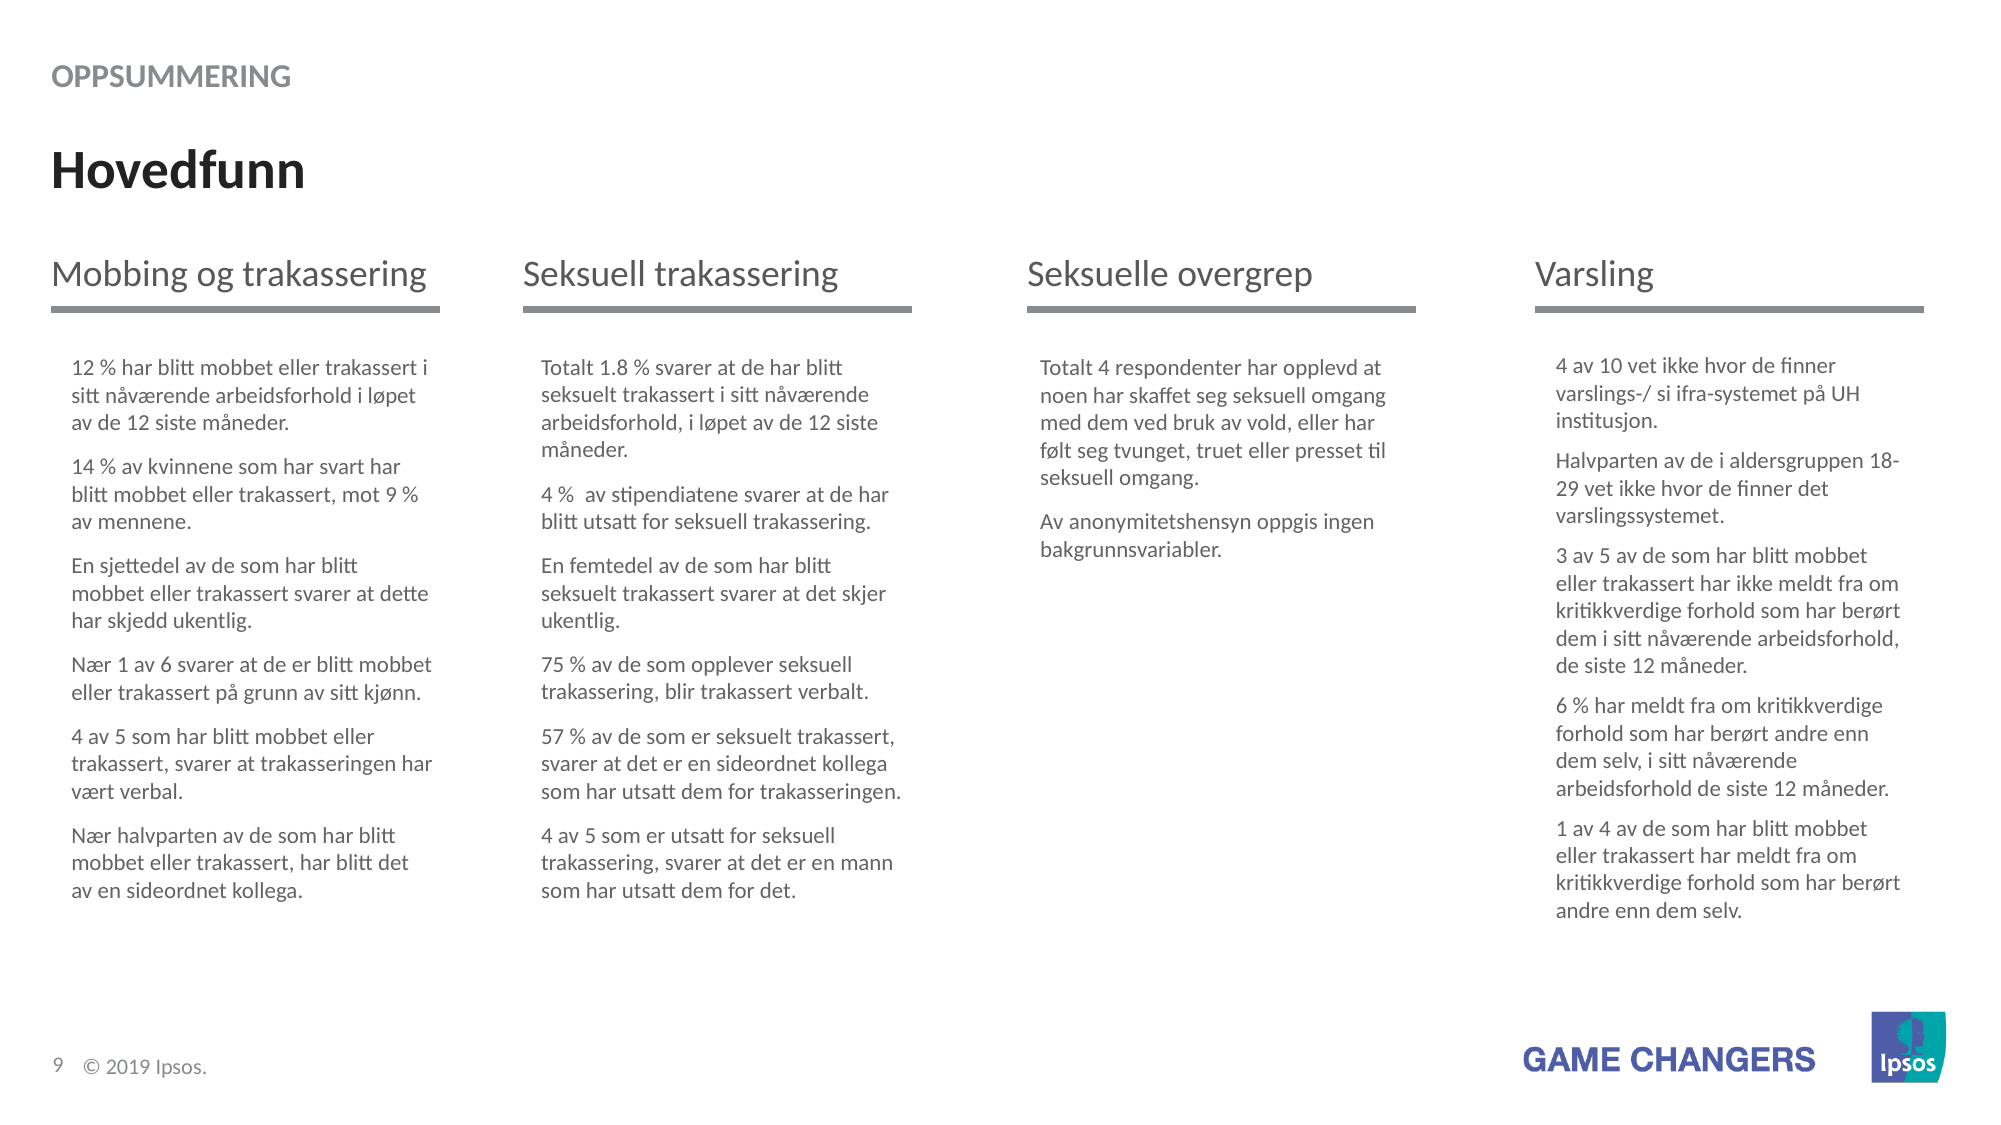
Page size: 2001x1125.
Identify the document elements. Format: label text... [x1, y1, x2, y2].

text_box Totalt 4 respondenter har opplevd at noen har skaffet seg seksuell omgang med dem ved bruk av vold, eller har følt seg tvunget, truet eller presset til seksuell omgang. Av anonymitetshensyn oppgis ingen bakgrunnsvariabler. [1027, 352, 1409, 797]
picture [1523, 1022, 1826, 1083]
text_box Seksuelle overgrep [1027, 248, 1417, 304]
text_box Mobbing og trakassering [51, 249, 440, 305]
text_box Seksuell trakassering [523, 249, 912, 305]
list Oppsummering [51, 54, 1519, 140]
text_box 4 av 10 vet ikke hvor de finner varslings-/ si ifra-systemet på UH institusjon. Halvparten av de i aldersgruppen 18-29 vet ikke hvor de finner det varslingssystemet. 3 av 5 av de som har blitt mobbet eller trakassert har ikke meldt fra om kritikkverdige forhold som har berørt dem i sitt nåværende arbeidsforhold, de siste 12 måneder. 6 % har meldt fra om kritikkverdige forhold som har berørt andre enn dem selv, i sitt nåværende arbeidsforhold de siste 12 måneder. 1 av 4 av de som har blitt mobbet eller trakassert har meldt fra om kritikkverdige forhold som har berørt andre enn dem selv. [1468, 351, 1910, 907]
text_box Totalt 1.8 % svarer at de har blitt seksuelt trakassert i sitt nåværende arbeidsforhold, i løpet av de 12 siste måneder. 4 % av stipendiatene svarer at de har blitt utsatt for seksuell trakassering. En femtedel av de som har blitt seksuelt trakassert svarer at det skjer ukentlig. 75 % av de som opplever seksuell trakassering, blir trakassert verbalt. 57 % av de som er seksuelt trakassert, svarer at det er en sideordnet kollega som har utsatt dem for trakasseringen. 4 av 5 som er utsatt for seksuell trakassering, svarer at det er en mann som har utsatt dem for det. [528, 352, 907, 922]
picture [1863, 1011, 1947, 1083]
text_box Varsling [1535, 248, 1924, 304]
text_box 12 % har blitt mobbet eller trakassert i sitt nåværende arbeidsforhold i løpet av de 12 siste måneder. 14 % av kvinnene som har svart har blitt mobbet eller trakassert, mot 9 % av mennene. En sjettedel av de som har blitt mobbet eller trakassert svarer at dette har skjedd ukentlig. Nær 1 av 6 svarer at de er blitt mobbet eller trakassert på grunn av sitt kjønn. 4 av 5 som har blitt mobbet eller trakassert, svarer at trakasseringen har vært verbal. Nær halvparten av de som har blitt mobbet eller trakassert, har blitt det av en sideordnet kollega. [58, 352, 440, 797]
title Hovedfunn [51, 140, 1773, 202]
